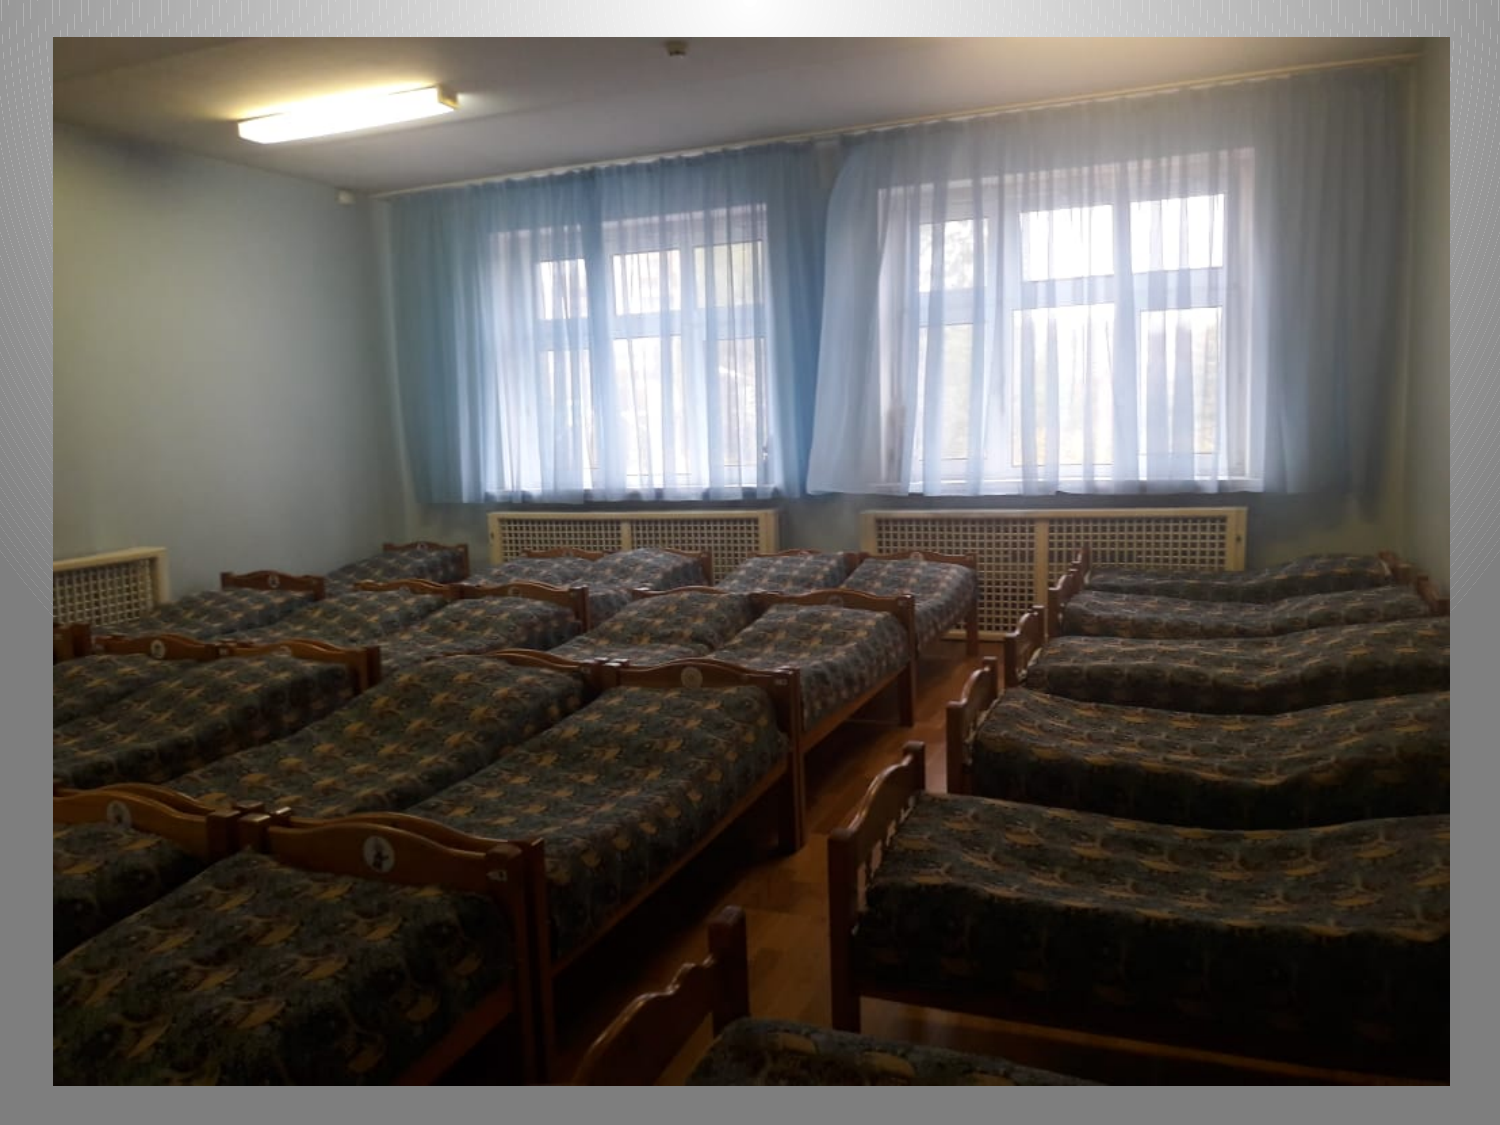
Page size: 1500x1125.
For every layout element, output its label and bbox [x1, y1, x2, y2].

picture [52, 37, 1451, 1086]
